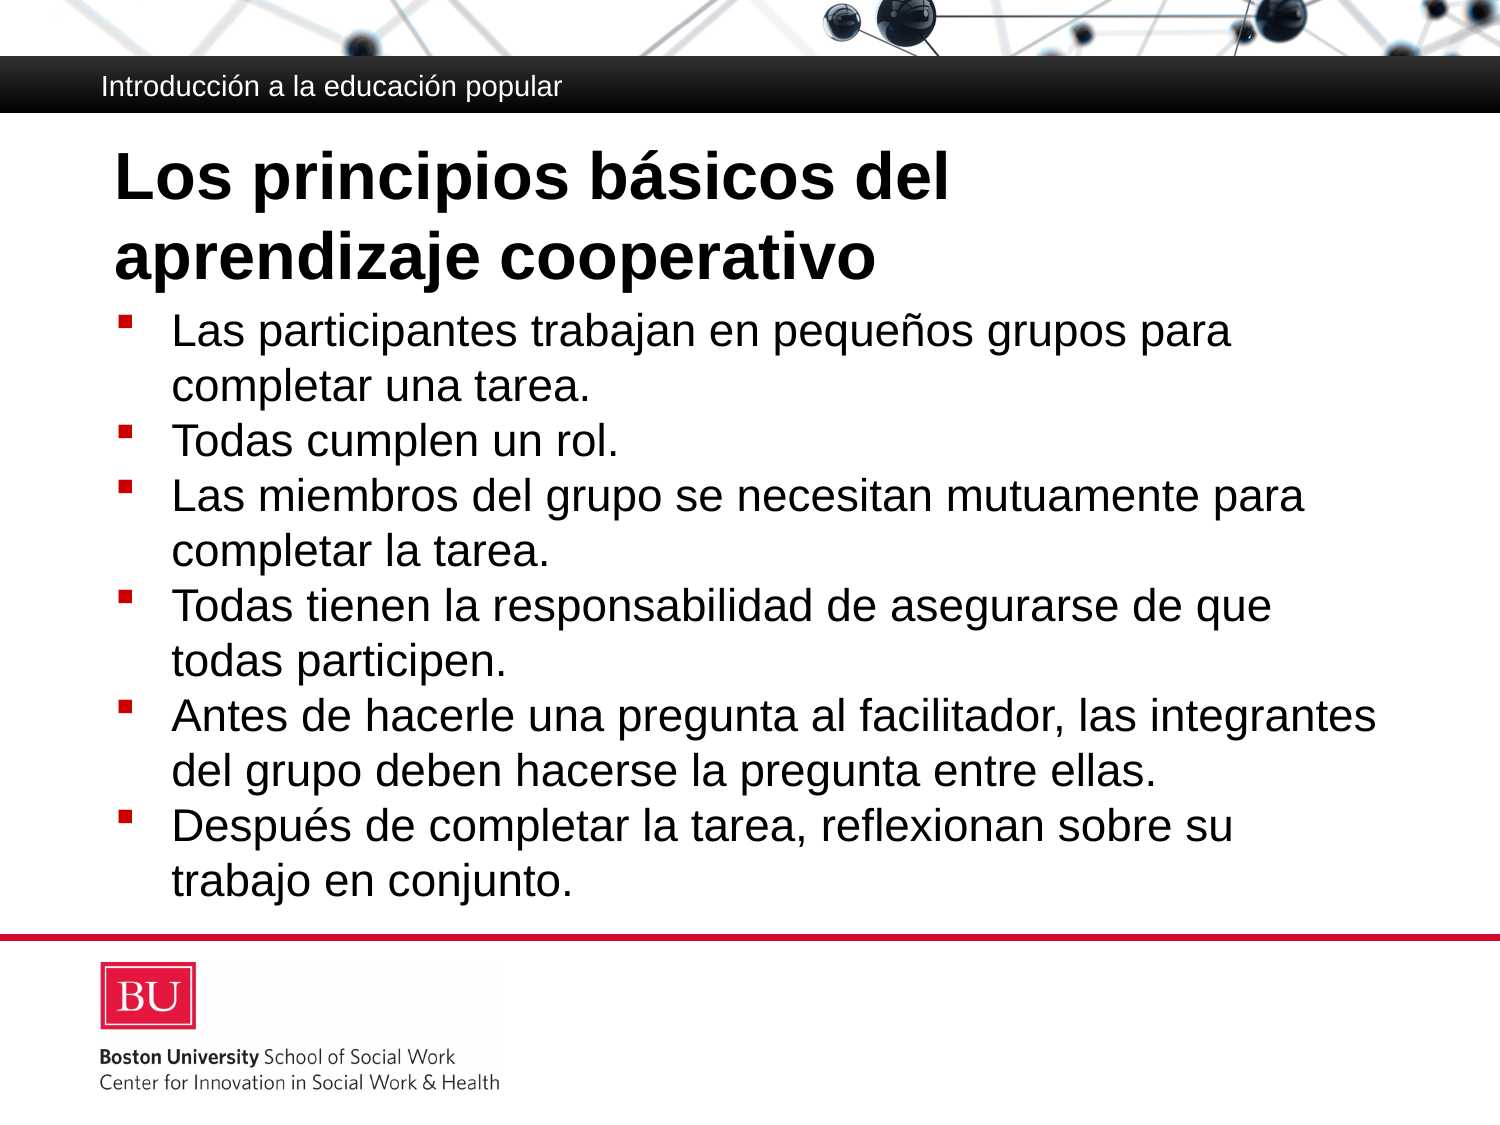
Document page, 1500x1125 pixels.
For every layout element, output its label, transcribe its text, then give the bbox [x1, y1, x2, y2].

title Los principios básicos del aprendizaje cooperativo [99, 125, 1400, 238]
picture [0, 0, 1500, 56]
picture [99, 962, 500, 1095]
list Las participantes trabajan en pequeños grupos para completar una tarea. Todas cumplen un rol. Las miembros del grupo se necesitan mutuamente para completar la tarea. Todas tienen la responsabilidad de asegurarse de que todas participen. Antes de hacerle una pregunta al facilitador, las integrantes del grupo deben hacerse la pregunta entre ellas. Después de completar la tarea, reflexionan sobre su trabajo en conjunto. [99, 293, 1400, 931]
text_box Introducción a la educación popular [86, 59, 579, 110]
